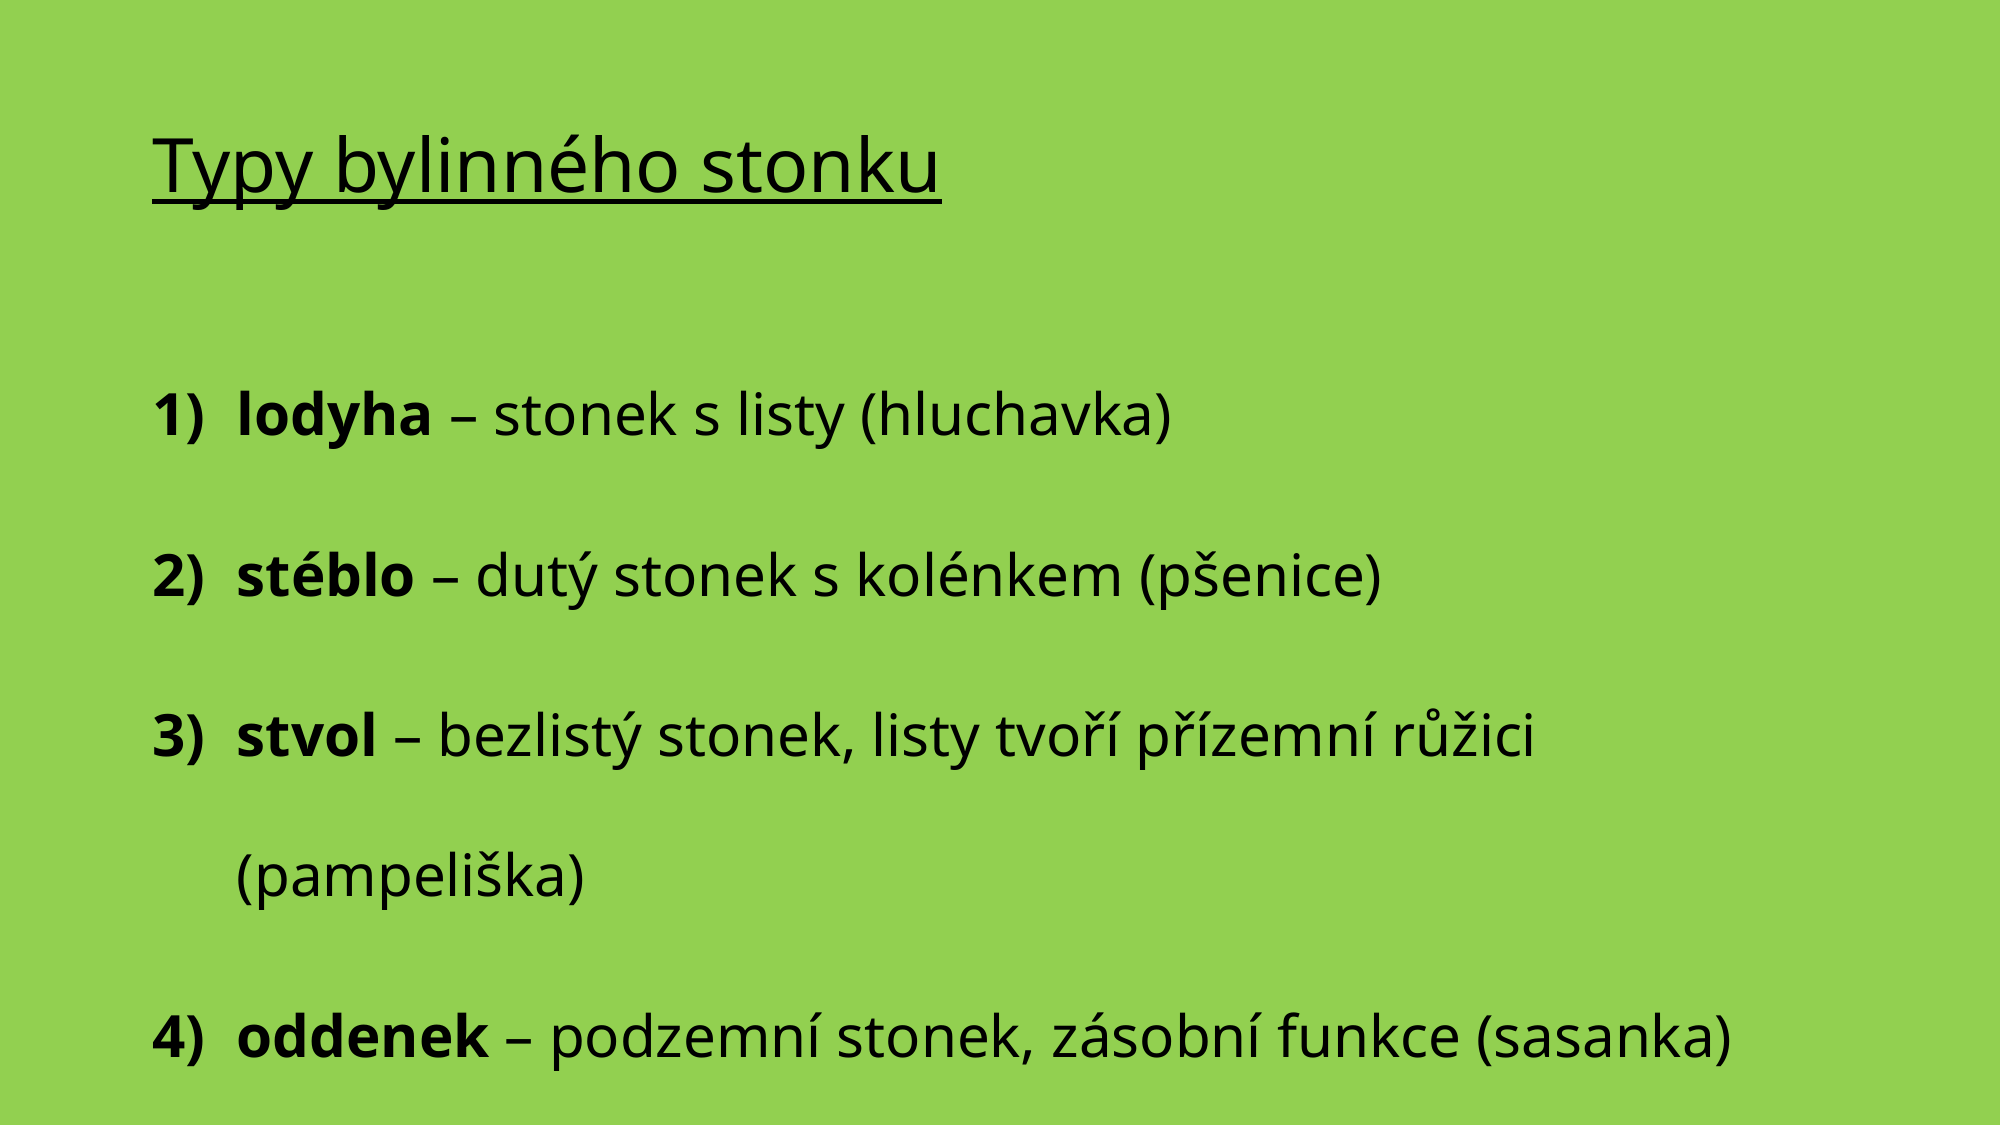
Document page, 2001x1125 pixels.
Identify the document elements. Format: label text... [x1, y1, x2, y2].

list lodyha – stonek s listy (hluchavka) stéblo – dutý stonek s kolénkem (pšenice) stvol – bezlistý stonek, listy tvoří přízemní růžici (pampeliška) oddenek – podzemní stonek, zásobní funkce (sasanka) [137, 299, 1863, 1014]
title Typy bylinného stonku [137, 59, 1863, 278]
